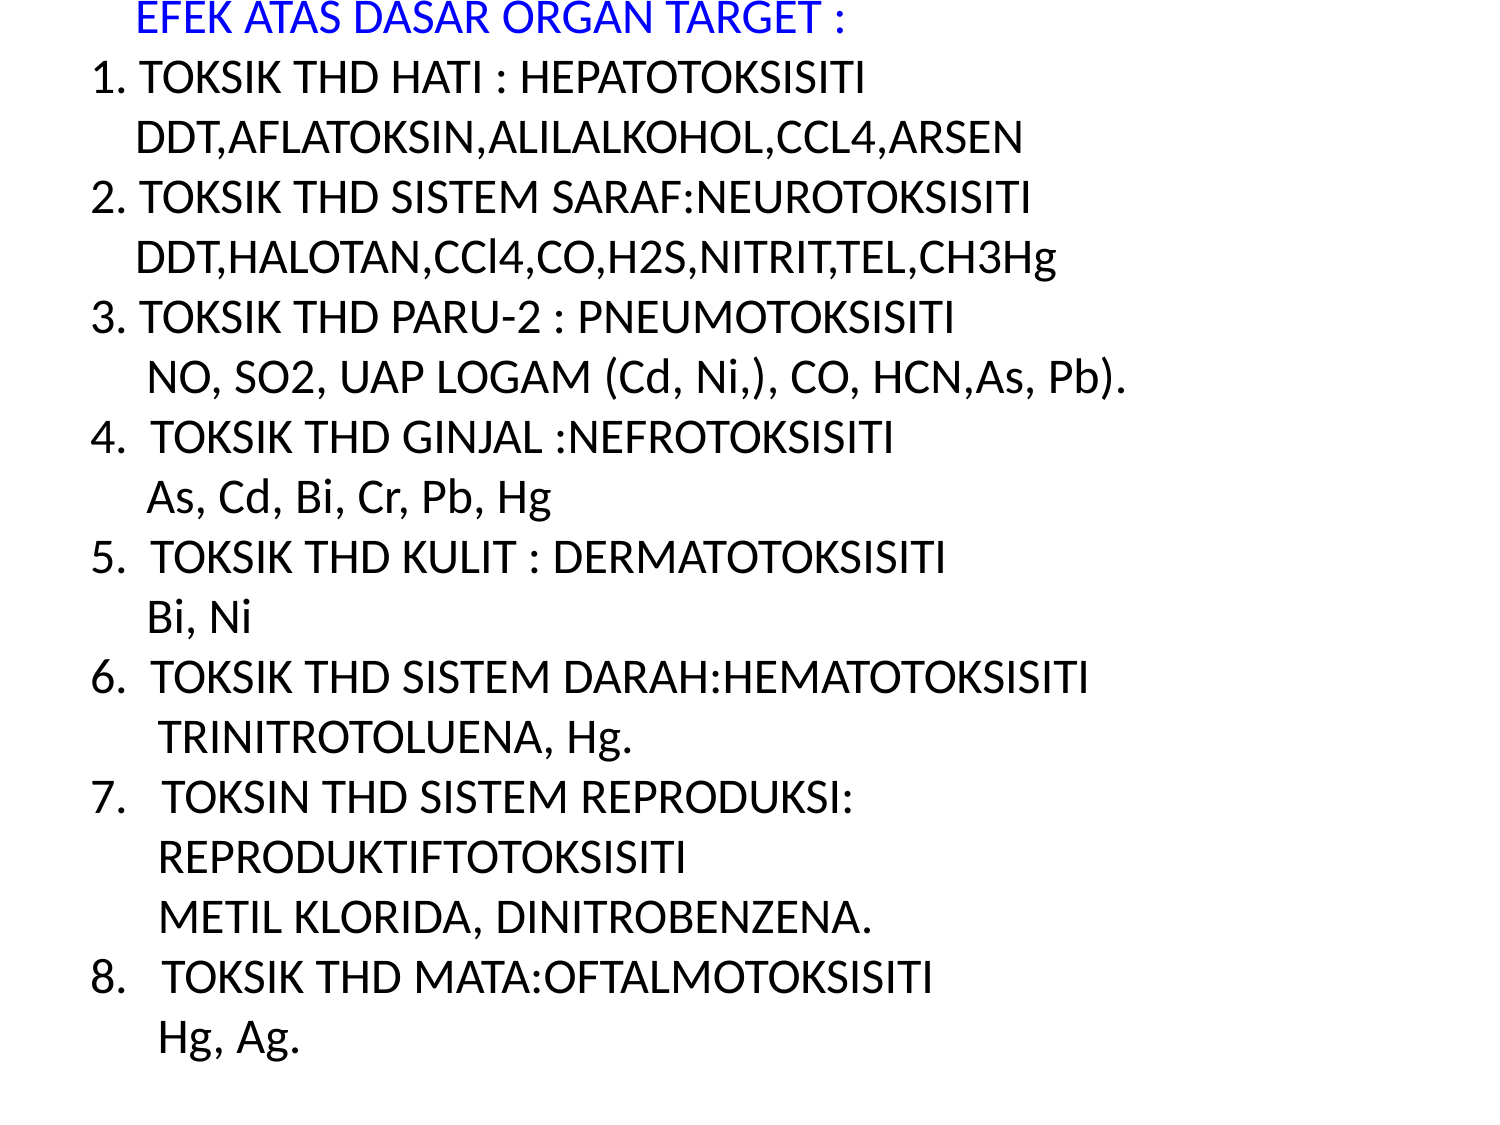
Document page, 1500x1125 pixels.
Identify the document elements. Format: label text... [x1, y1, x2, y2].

title EFEK ATAS DASAR ORGAN TARGET : 1. TOKSIK THD HATI : HEPATOTOKSISITI DDT,AFLATOKSIN,ALILALKOHOL,CCL4,ARSEN 2. TOKSIK THD SISTEM SARAF:NEUROTOKSISITI DDT,HALOTAN,CCl4,CO,H2S,NITRIT,TEL,CH3Hg 3. TOKSIK THD PARU-2 : PNEUMOTOKSISITI NO, SO2, UAP LOGAM (Cd, Ni,), CO, HCN,As, Pb). 4. TOKSIK THD GINJAL :NEFROTOKSISITI As, Cd, Bi, Cr, Pb, Hg 5. TOKSIK THD KULIT : DERMATOTOKSISITI Bi, Ni 6. TOKSIK THD SISTEM DARAH:HEMATOTOKSISITI TRINITROTOLUENA, Hg. 7. TOKSIN THD SISTEM REPRODUKSI: REPRODUKTIFTOTOKSISITI METIL KLORIDA, DINITROBENZENA. 8. TOKSIK THD MATA:OFTALMOTOKSISITI Hg, Ag. [75, 45, 1425, 233]
